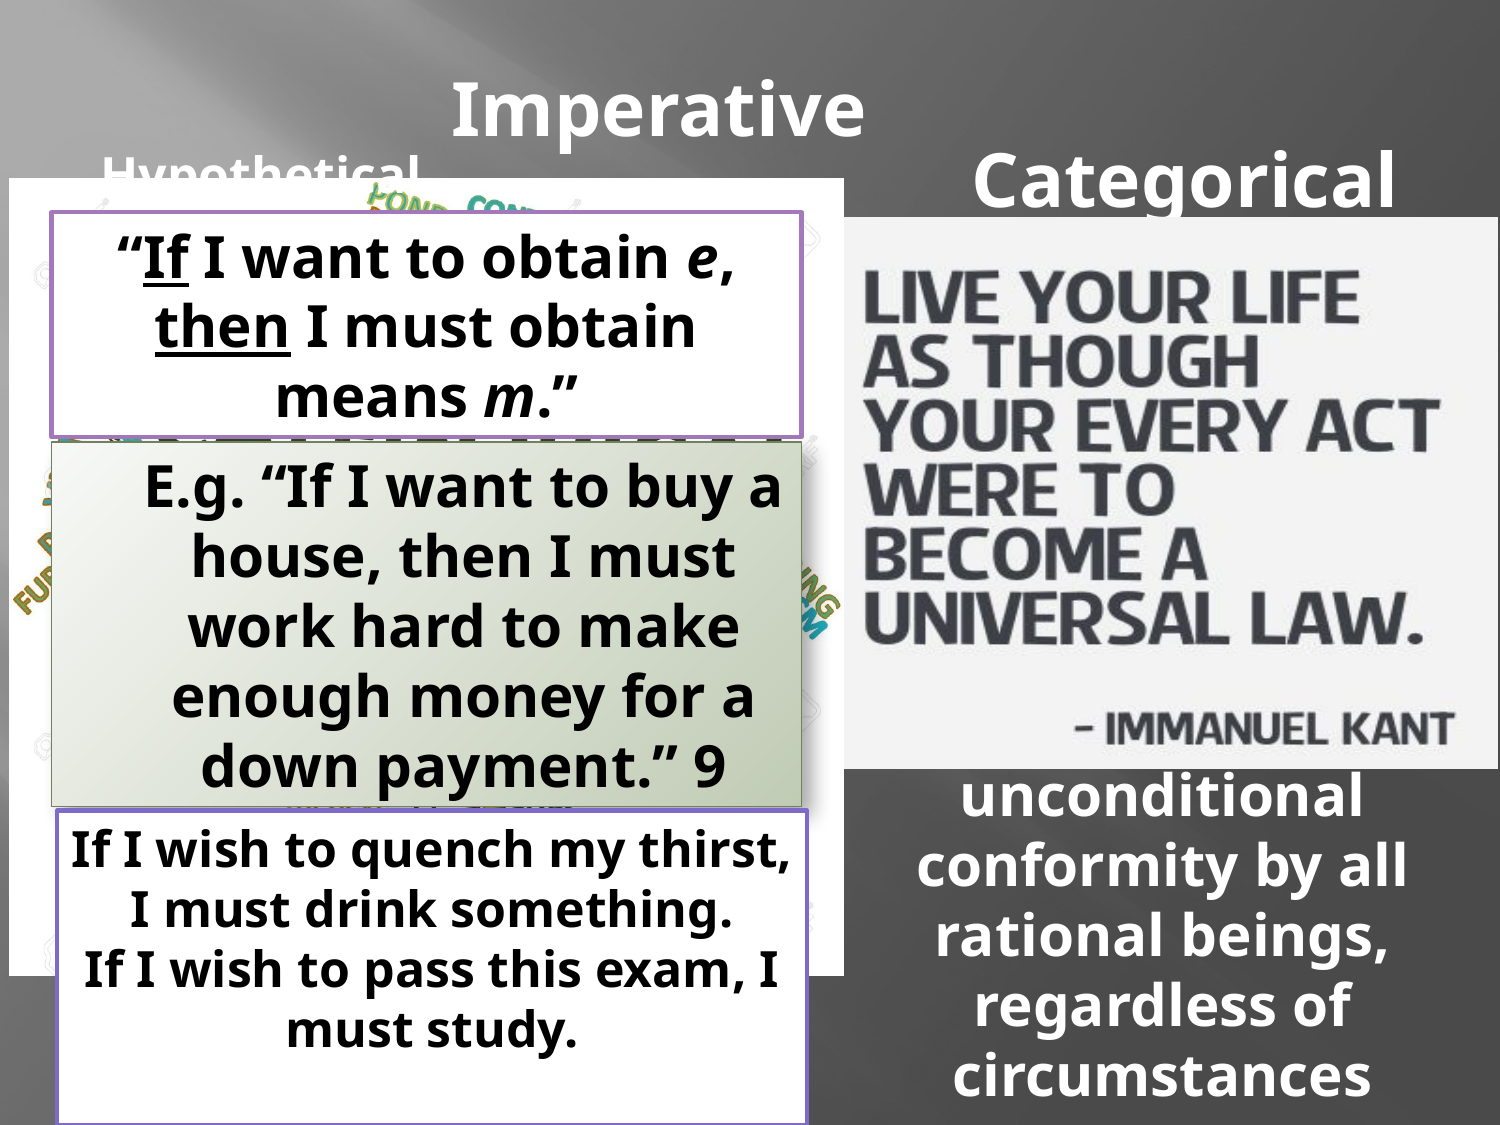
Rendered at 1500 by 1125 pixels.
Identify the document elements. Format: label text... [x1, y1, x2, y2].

text_box Hypothetical [85, 136, 437, 178]
text_box Categorical [956, 125, 1414, 217]
picture [8, 178, 1499, 977]
text_box Imperative [436, 54, 882, 160]
text_box If I wish to quench my thirst, I must drink something. If I wish to pass this exam, I must study. [55, 1020, 809, 1125]
text_box It requires unconditional conformity by all rational beings, regardless of circumstances [809, 813, 1500, 1115]
